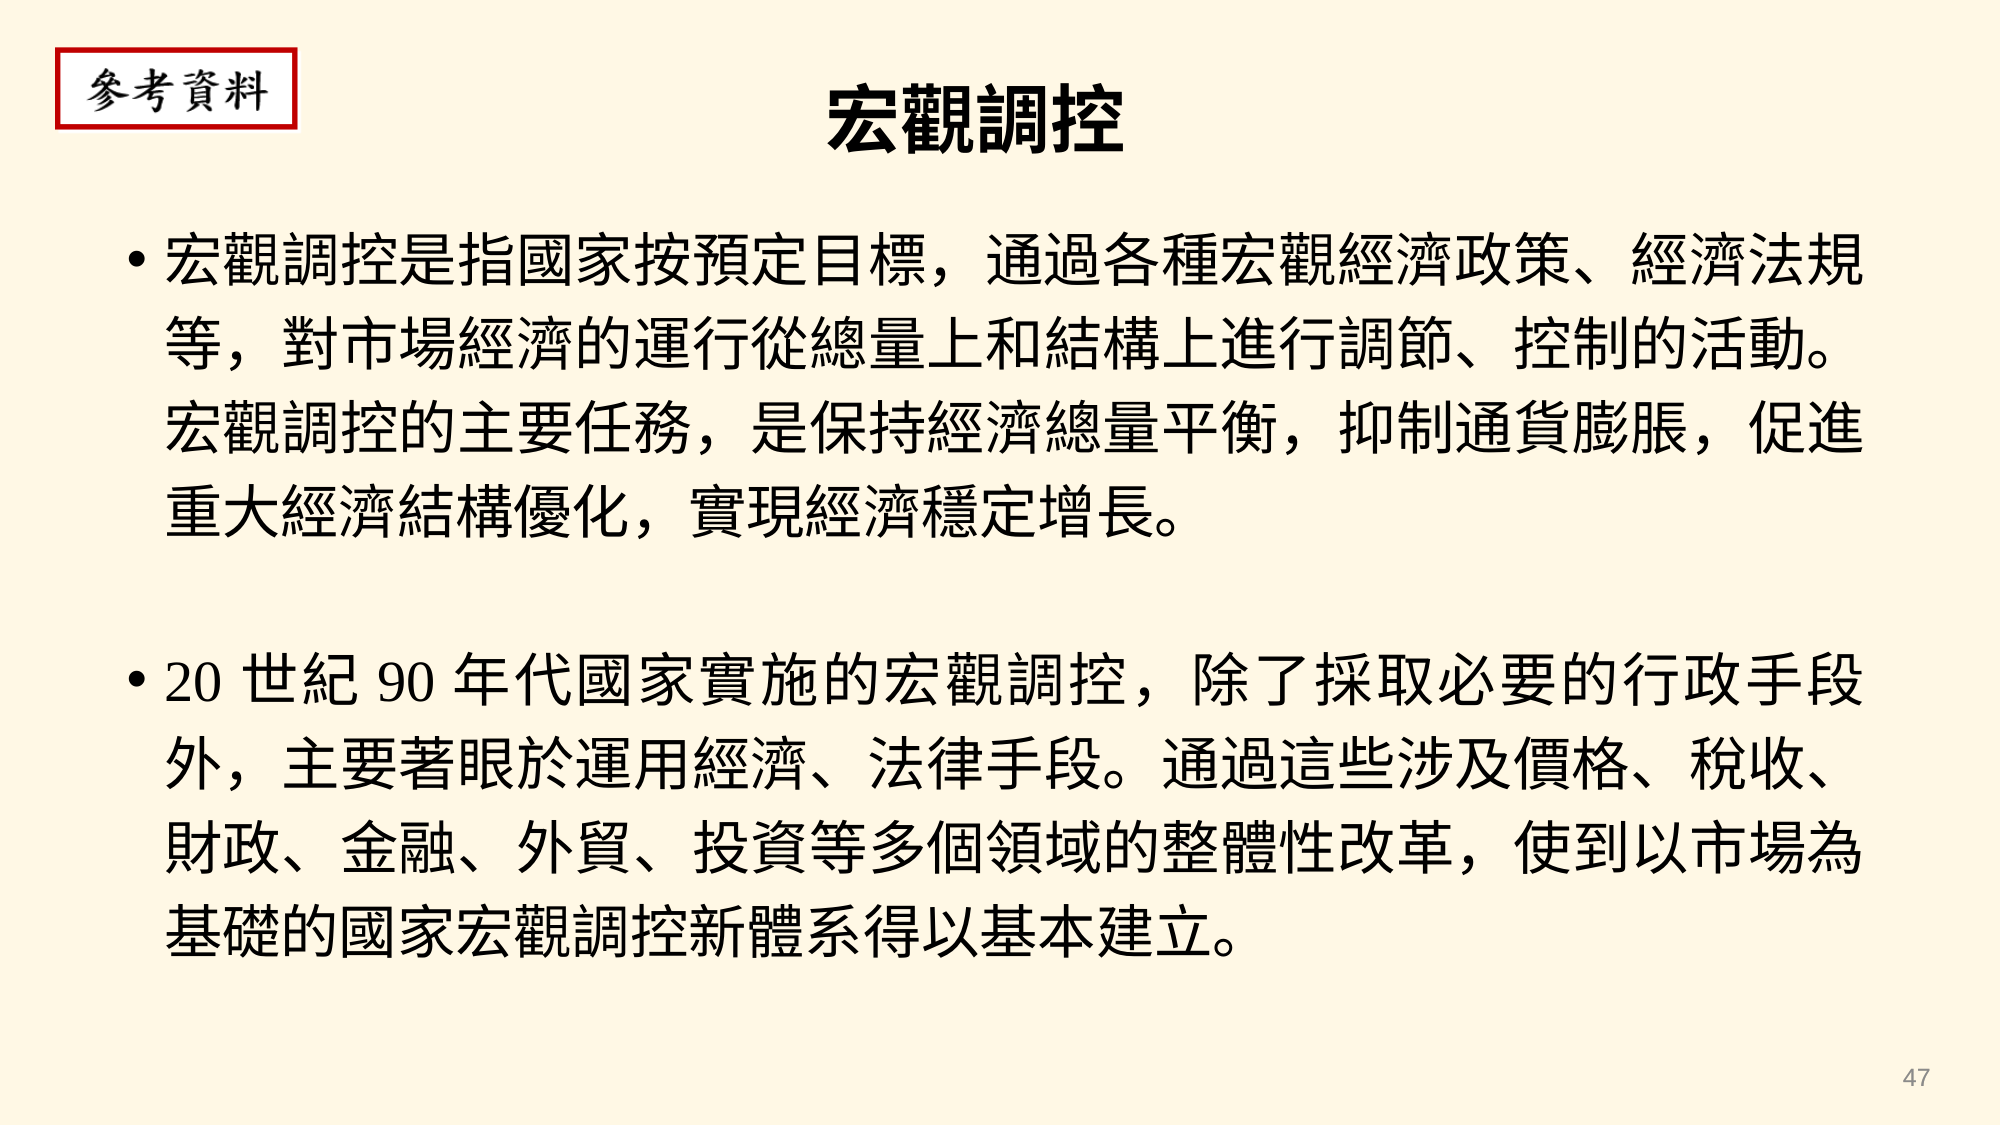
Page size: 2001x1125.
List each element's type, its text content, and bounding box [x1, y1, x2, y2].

picture [54, 43, 303, 134]
text_box 宏觀調控 [521, 65, 1430, 155]
text_box 宏觀調控是指國家按預定目標，通過各種宏觀經濟政策、經濟法規等，對市場經濟的運行從總量上和結構上進行調節、控制的活動。宏觀調控的主要任務，是保持經濟總量平衡，抑制通貨膨脹，促進重大經濟結構優化，實現經濟穩定增長。 20世紀90年代國家實施的宏觀調控，除了採取必要的行政手段外，主要著眼於運用經濟、法律手段。通過這些涉及價格、稅收、財政、金融、外貿、投資等多個領域的整體性改革，使到以市場為基礎的國家宏觀調控新體系得以基本建立。 [111, 202, 1880, 973]
